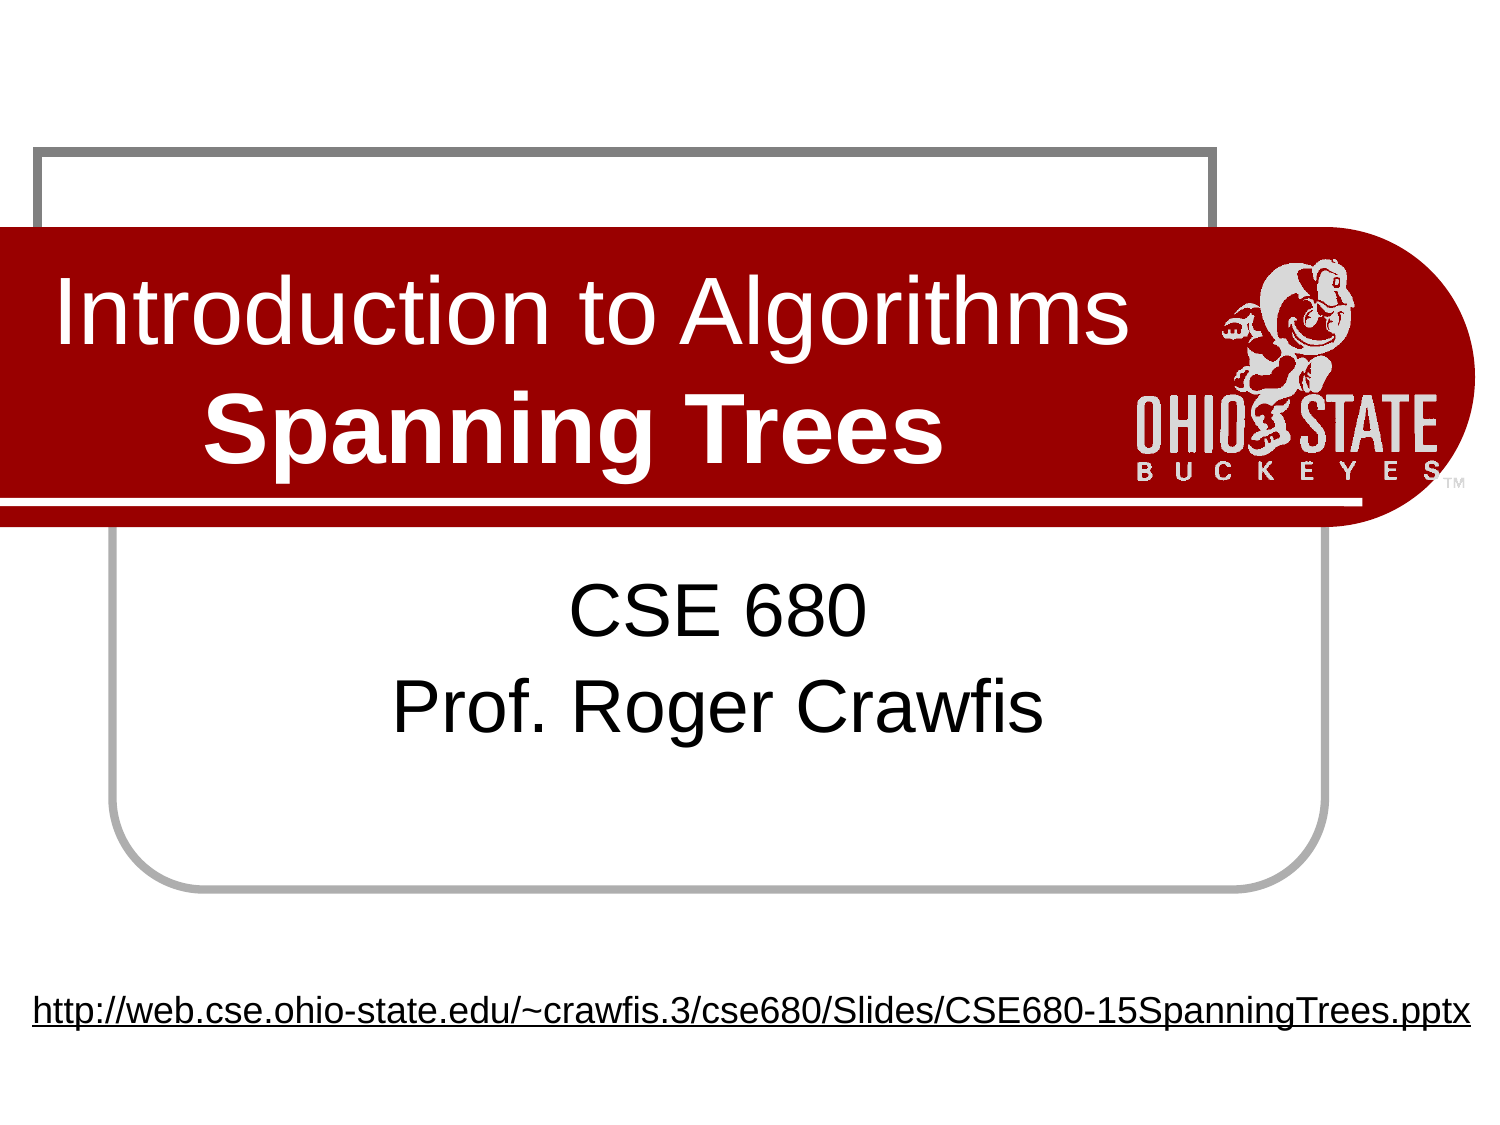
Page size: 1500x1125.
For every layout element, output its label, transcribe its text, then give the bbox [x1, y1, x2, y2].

title Introduction to Algorithms Spanning Trees [37, 233, 1363, 499]
text_box http://web.cse.ohio-state.edu/~crawfis.3/cse680/Slides/CSE680-15SpanningTrees.pptx [17, 978, 1500, 1038]
subtitle CSE 680 Prof. Roger Crawfis [174, 564, 1263, 840]
